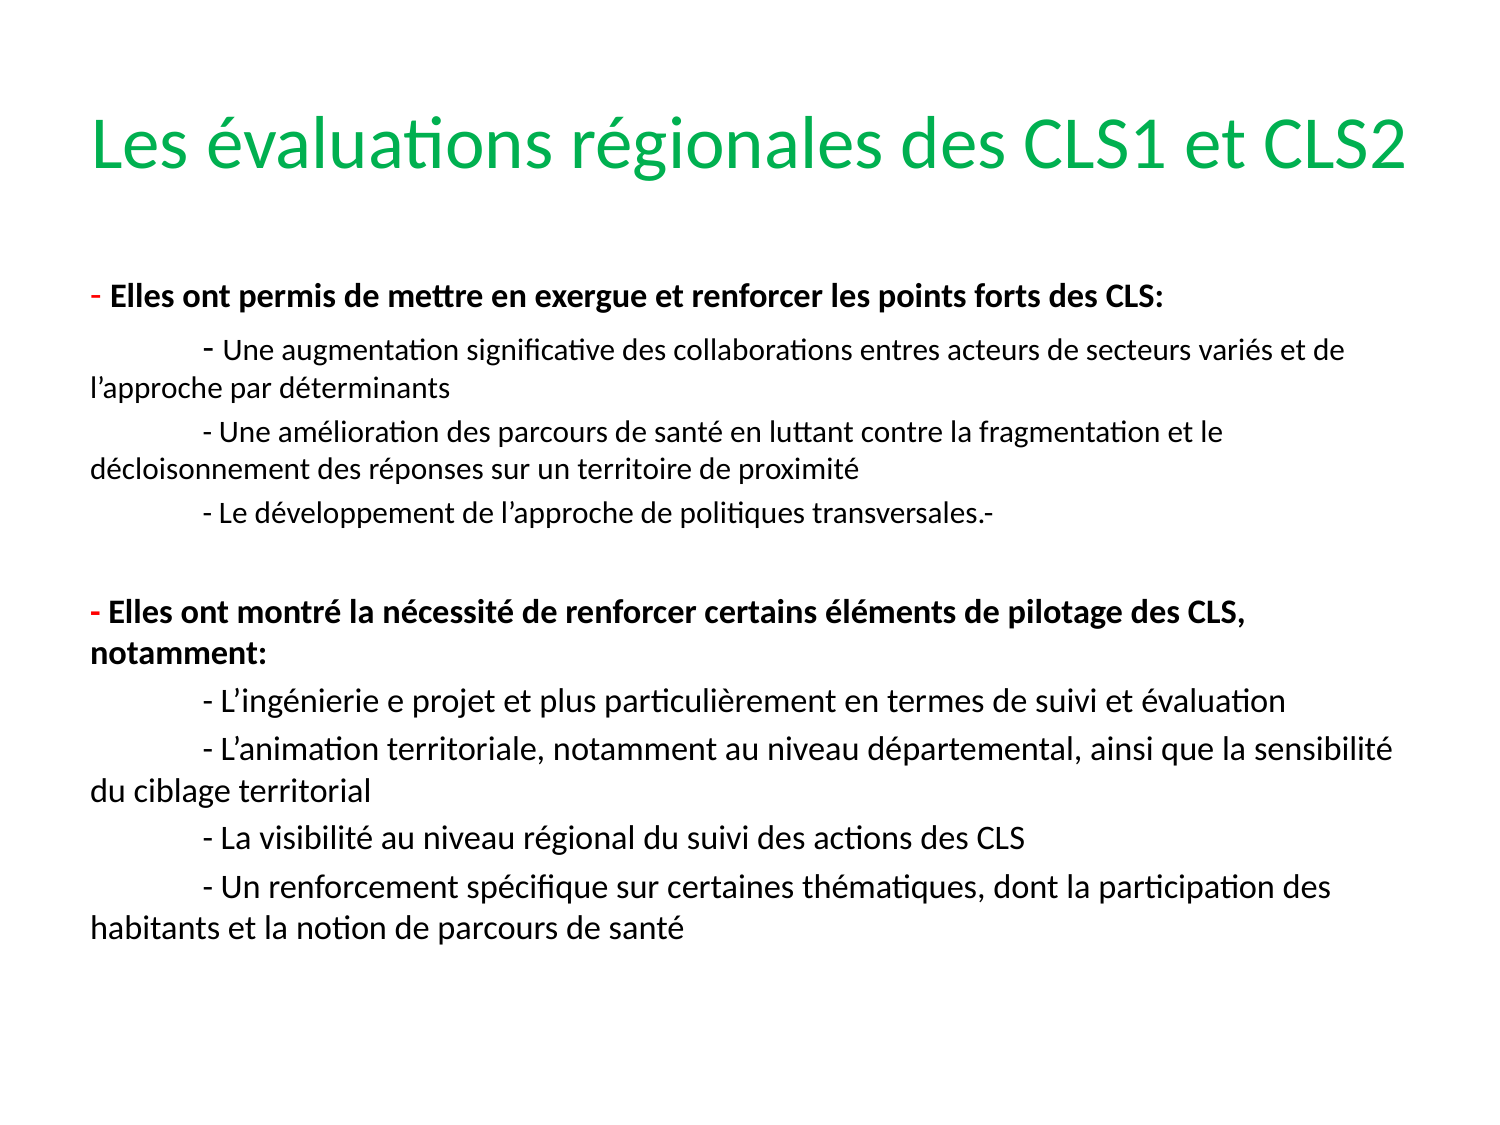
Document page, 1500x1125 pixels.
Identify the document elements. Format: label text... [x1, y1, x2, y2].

list - Elles ont permis de mettre en exergue et renforcer les points forts des CLS: - Une augmentation significative des collaborations entres acteurs de secteurs variés et de l’approche par déterminants - Une amélioration des parcours de santé en luttant contre la fragmentation et le décloisonnement des réponses sur un territoire de proximité - Le développement de l’approche de politiques transversales.- - Elles ont montré la nécessité de renforcer certains éléments de pilotage des CLS, notamment: - L’ingénierie e projet et plus particulièrement en termes de suivi et évaluation - L’animation territoriale, notamment au niveau départemental, ainsi que la sensibilité du ciblage territorial - La visibilité au niveau régional du suivi des actions des CLS - Un renforcement spécifique sur certaines thématiques, dont la participation des habitants et la notion de parcours de santé [75, 262, 1425, 1005]
title Les évaluations régionales des CLS1 et CLS2 [75, 45, 1425, 233]
